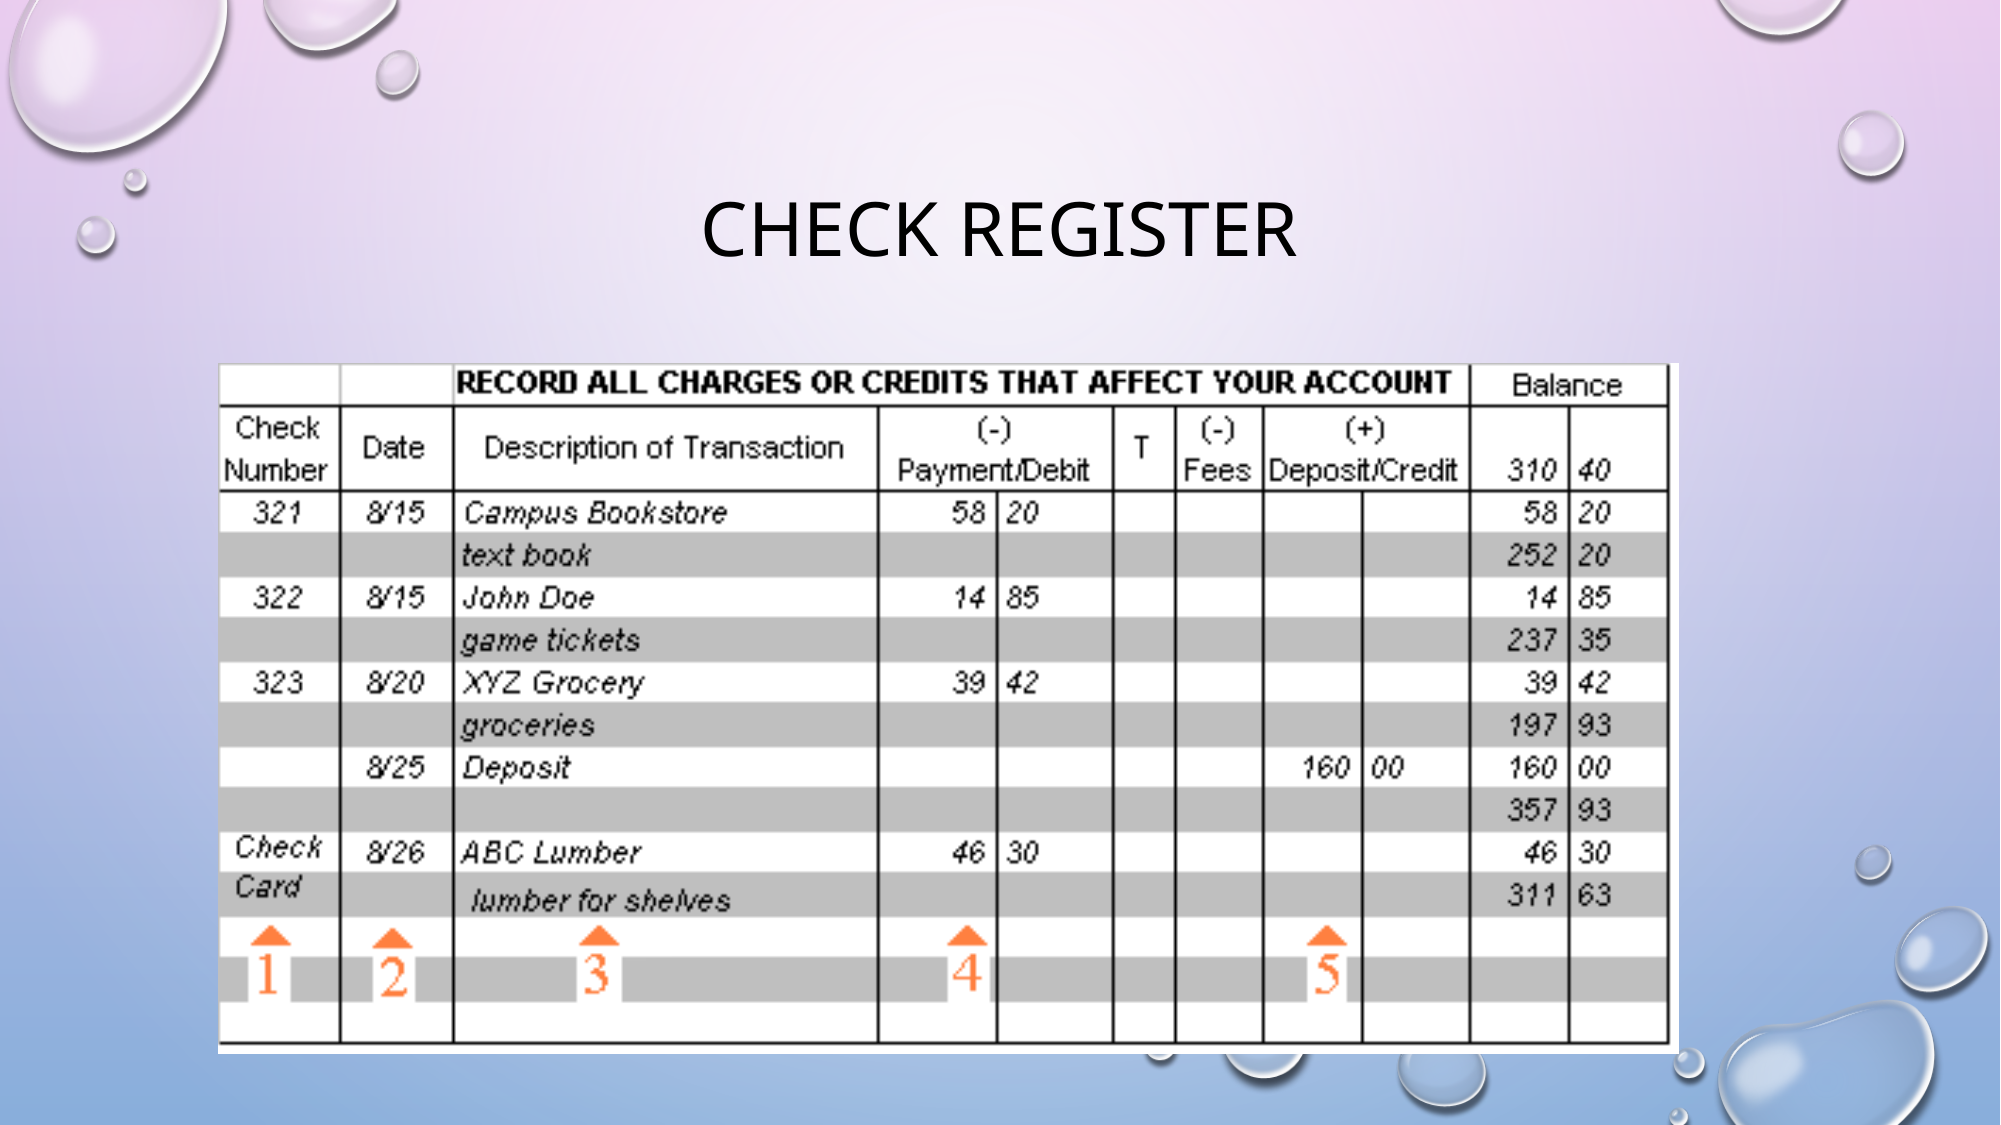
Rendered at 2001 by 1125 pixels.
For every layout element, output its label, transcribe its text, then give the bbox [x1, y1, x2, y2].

picture [0, 0, 2000, 1125]
title Check register [149, 101, 1851, 364]
